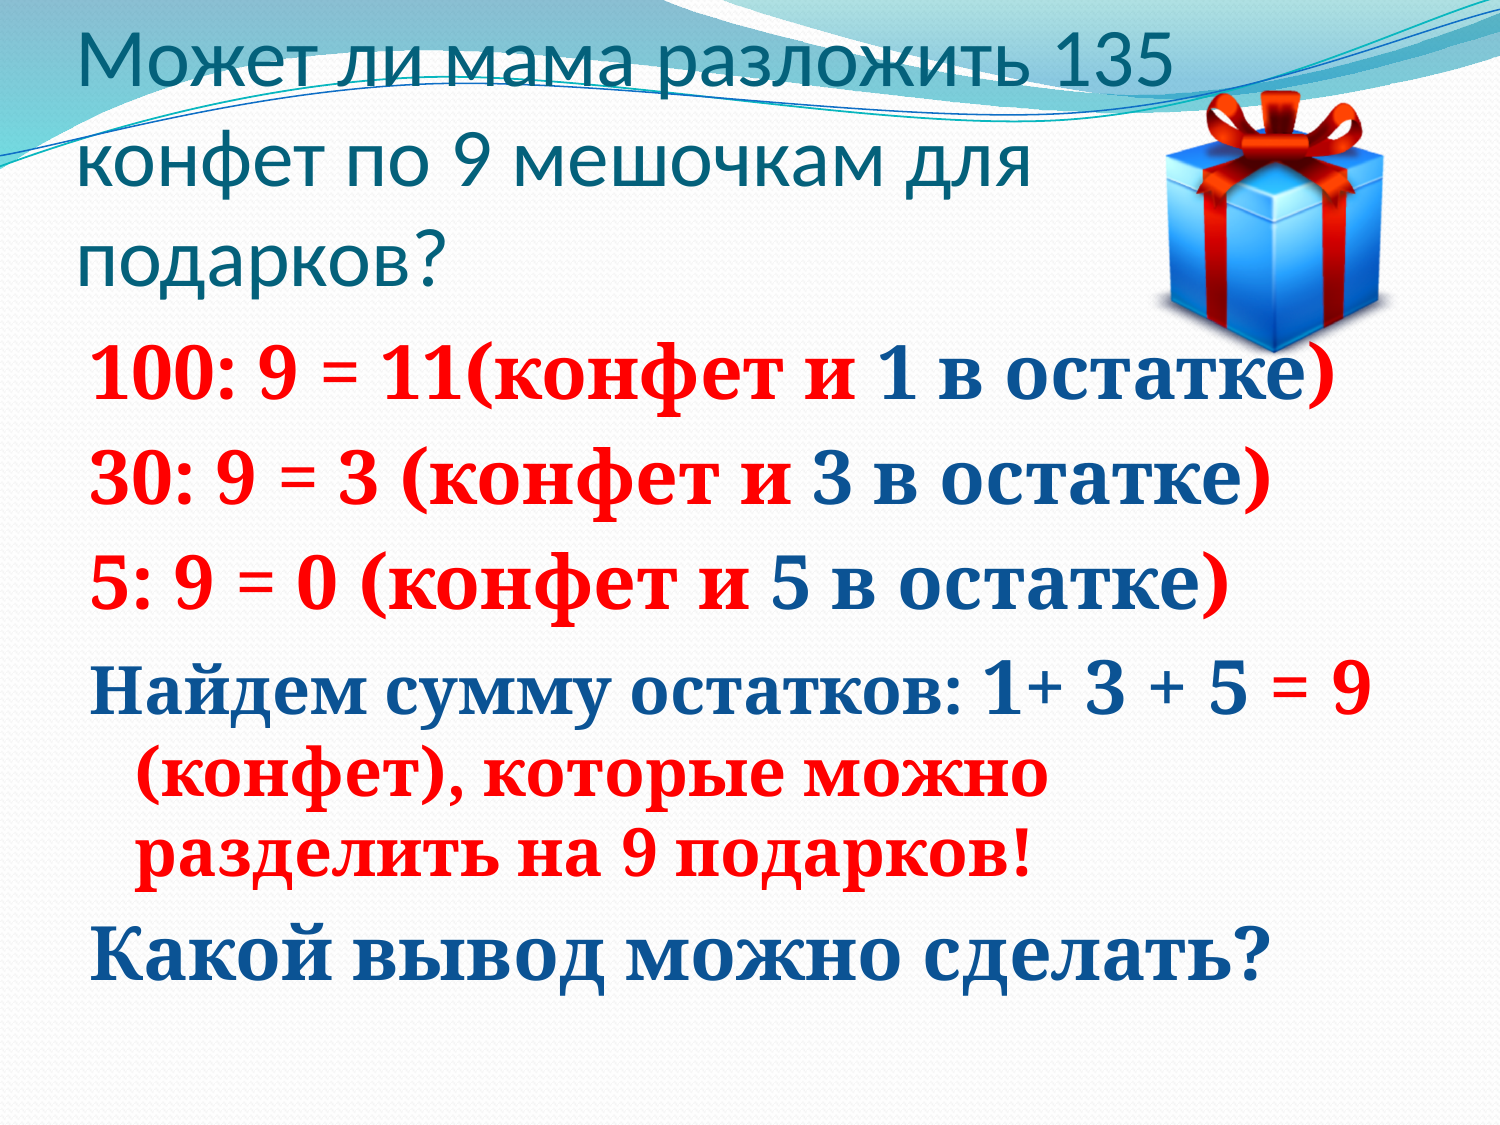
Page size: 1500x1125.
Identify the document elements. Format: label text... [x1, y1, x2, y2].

title Может ли мама разложить 135 конфет по 9 мешочкам для подарков? [1415, 115, 1425, 303]
list 100: 9 = 11(конфет и 1 в остатке) 30: 9 = 3 (конфет и 3 в остатке) 5: 9 = 0 (конфет и 5 в остатке) Найдем сумму остатков: 1+ 3 + 5 = 9 (конфет), которые можно разделить на 9 подарков! Какой вывод можно сделать? [75, 317, 1425, 1038]
picture [1139, 89, 1409, 359]
title Может ли мама разложить 135 конфет по 9 мешочкам для подарков? [75, 115, 1132, 303]
